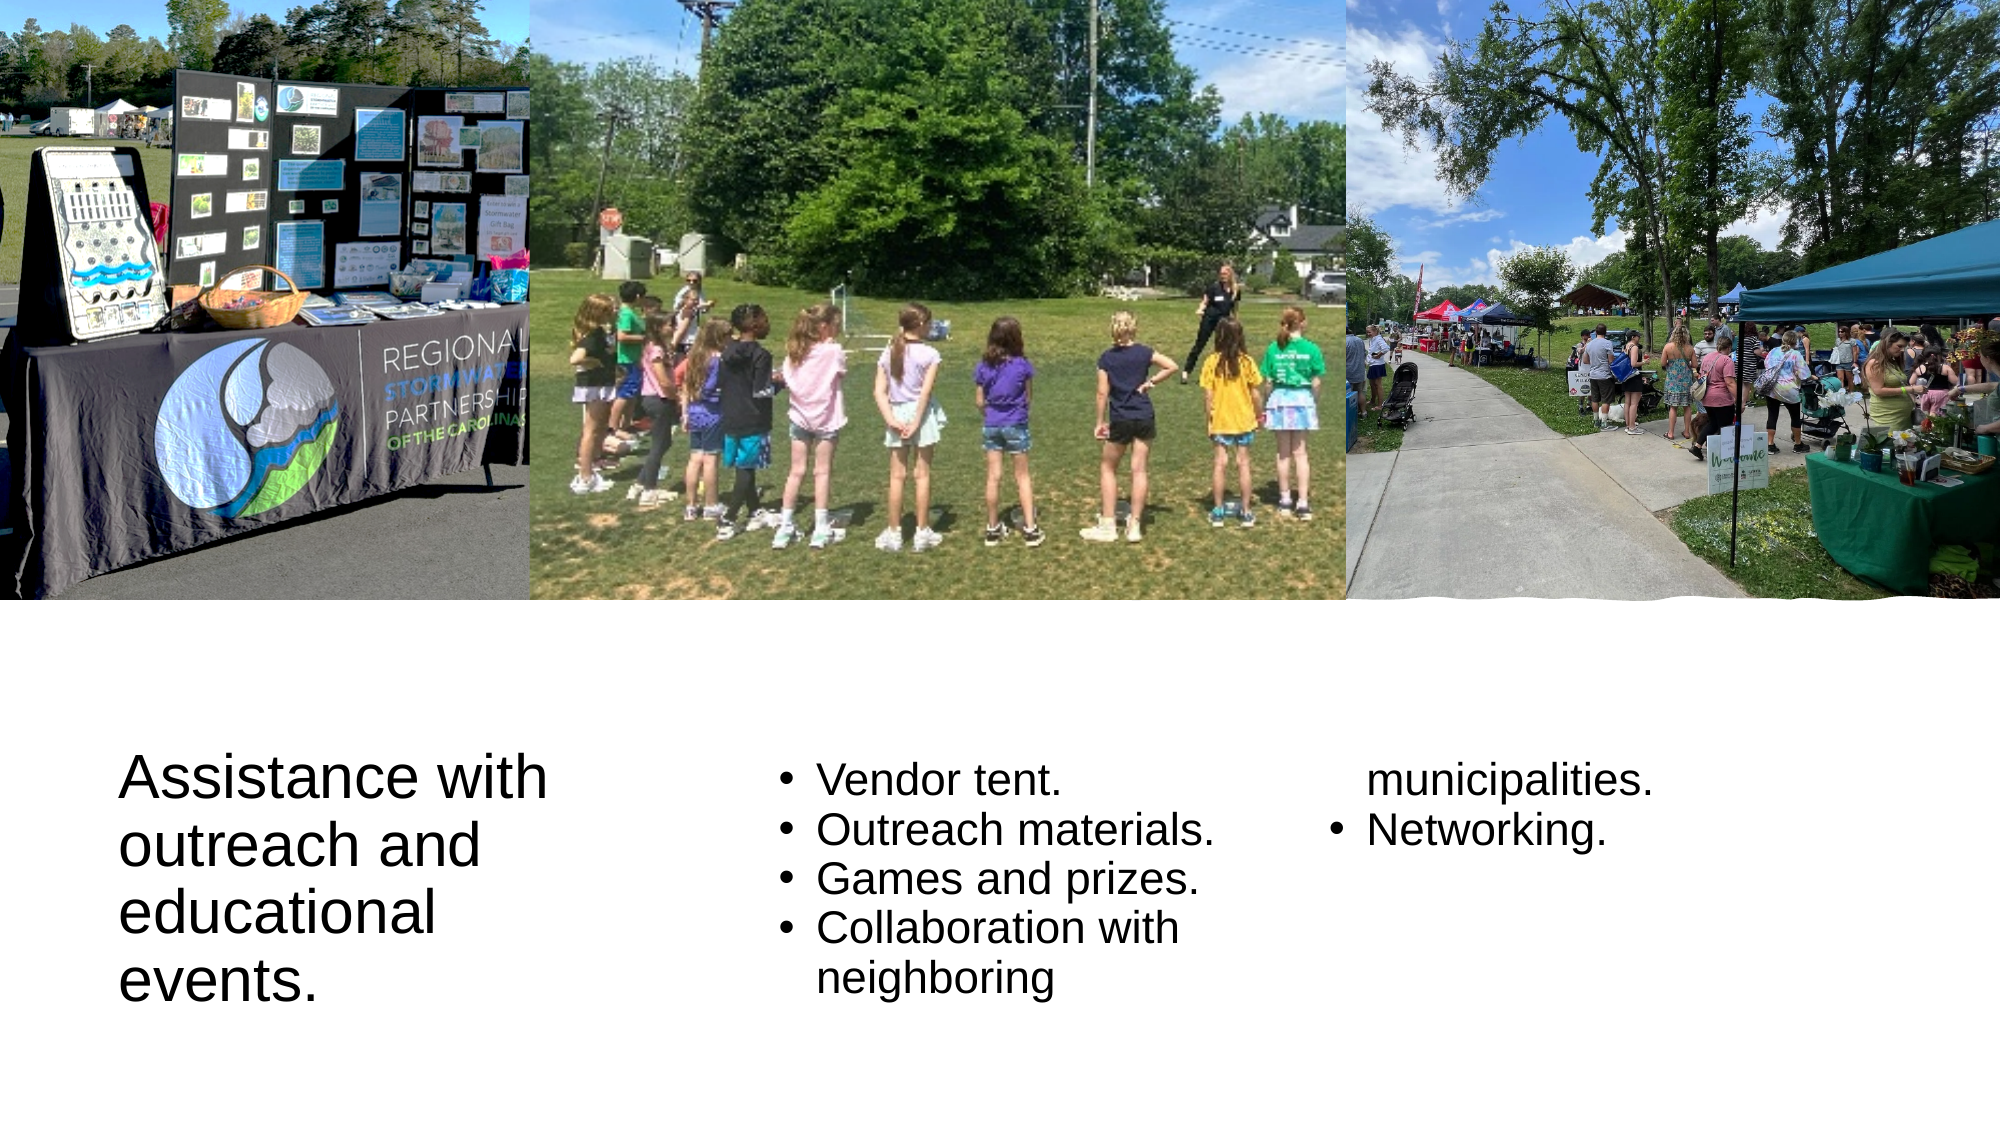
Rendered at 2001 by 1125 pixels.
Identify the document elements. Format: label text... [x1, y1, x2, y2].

list Vendor tent. Outreach materials. Games and prizes. Collaboration with neighboring municipalities. Networking. [763, 748, 1895, 1011]
title Assistance with outreach and educational events. [103, 748, 665, 1011]
picture [0, 0, 2000, 602]
